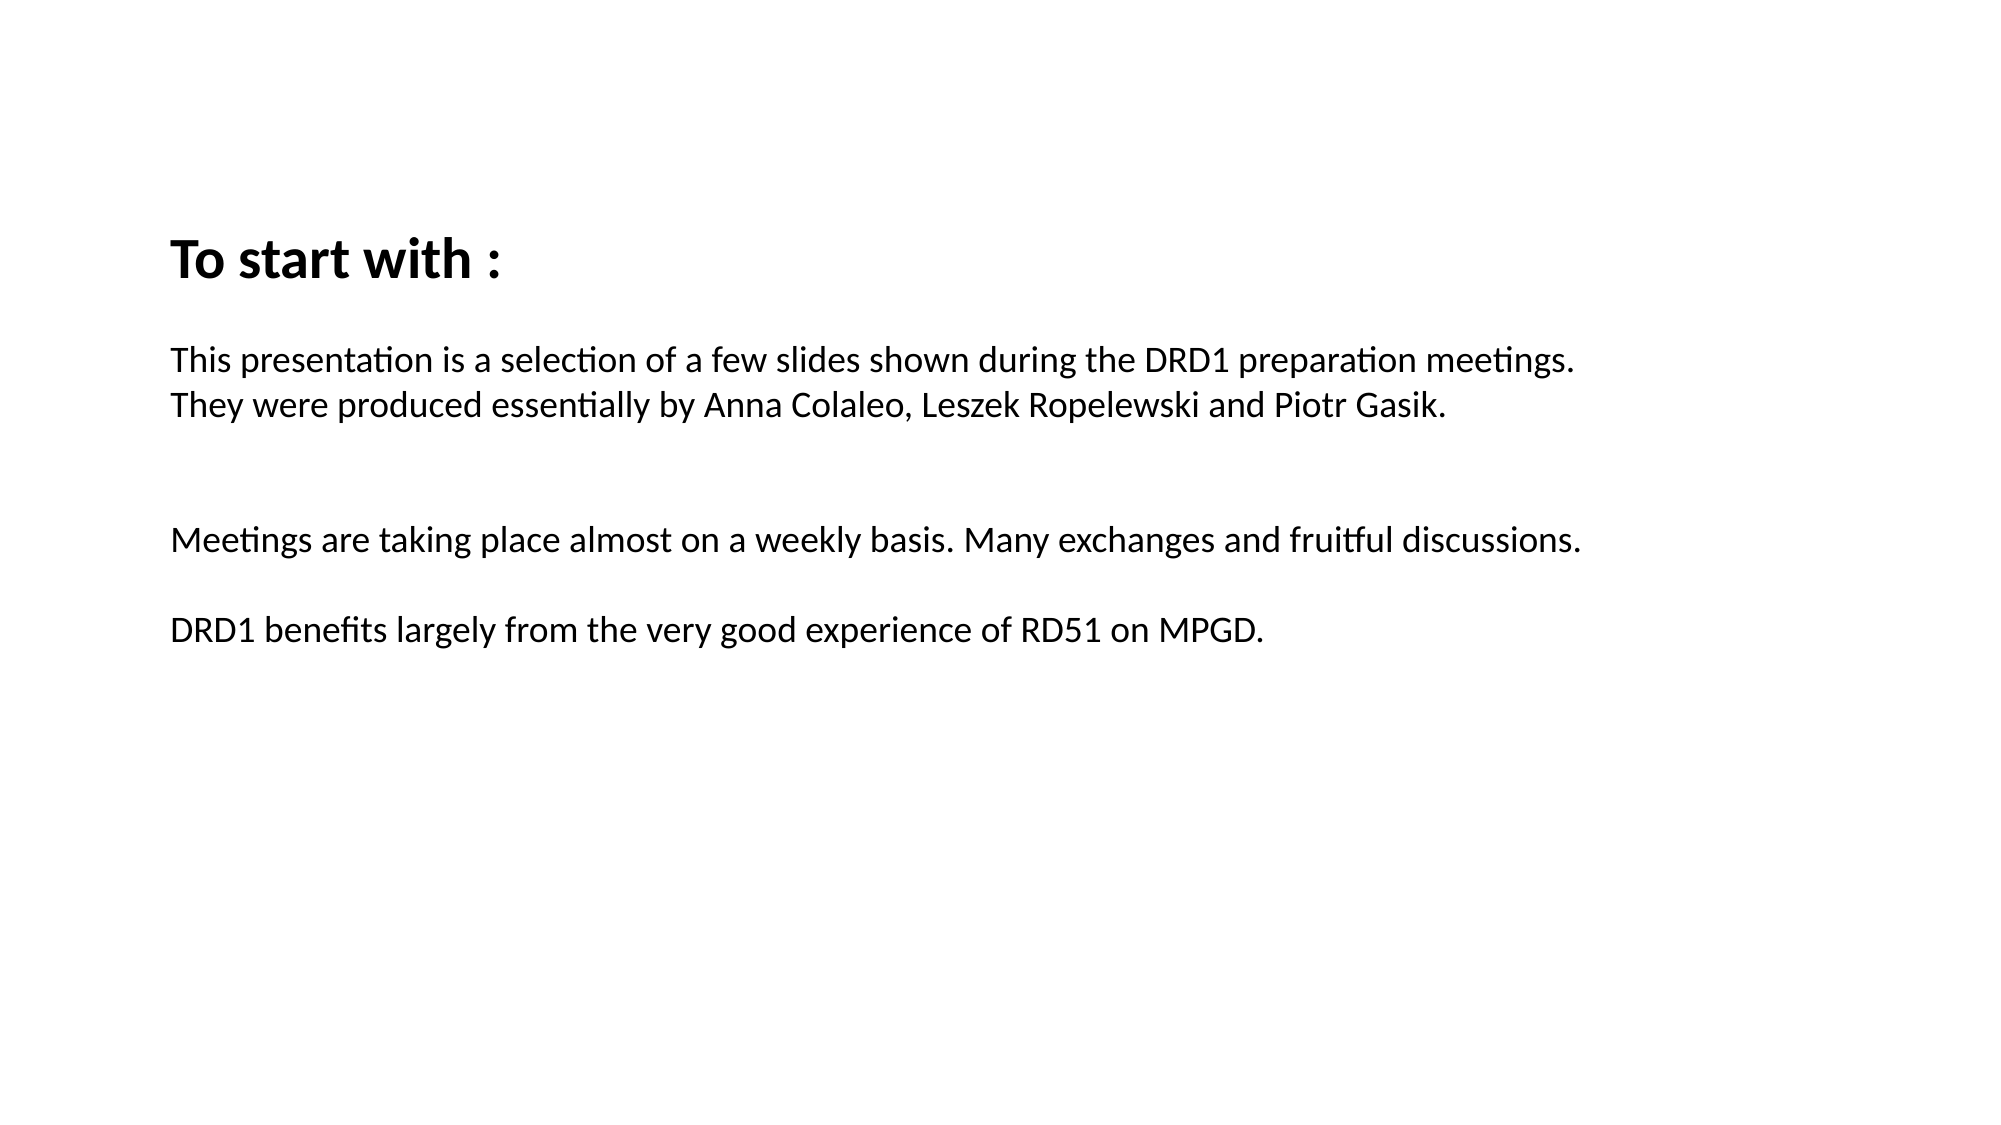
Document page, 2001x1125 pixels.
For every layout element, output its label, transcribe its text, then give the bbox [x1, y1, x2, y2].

text_box To start with : This presentation is a selection of a few slides shown during the DRD1 preparation meetings. They were produced essentially by Anna Colaleo, Leszek Ropelewski and Piotr Gasik. Meetings are taking place almost on a weekly basis. Many exchanges and fruitful discussions. DRD1 benefits largely from the very good experience of RD51 on MPGD. [155, 212, 1793, 793]
